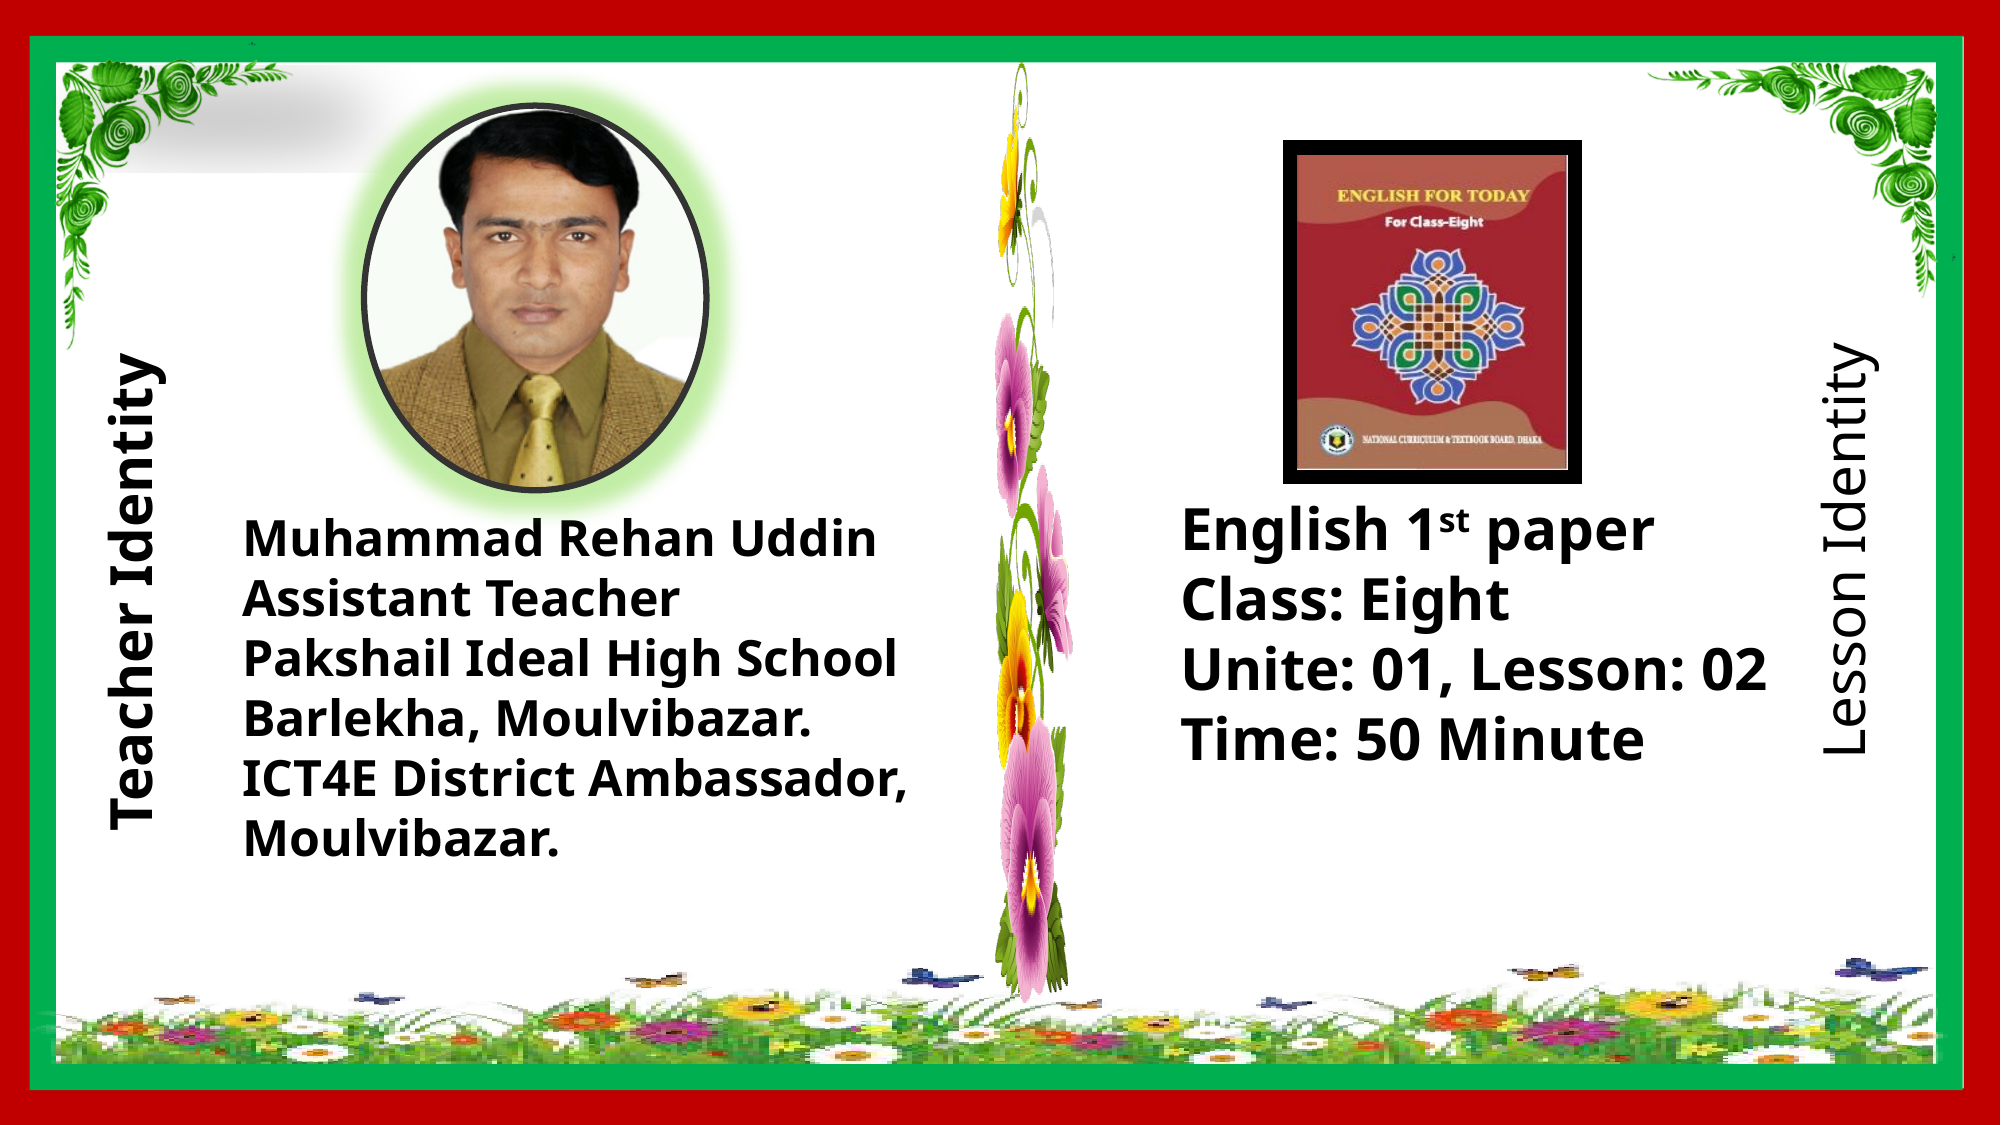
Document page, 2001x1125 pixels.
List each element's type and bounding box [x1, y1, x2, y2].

picture [363, 105, 707, 491]
picture [31, 61, 1964, 1065]
picture [55, 35, 294, 350]
picture [1297, 154, 1568, 470]
text_box [0, 0, 2000, 1125]
picture [1685, 22, 1924, 337]
